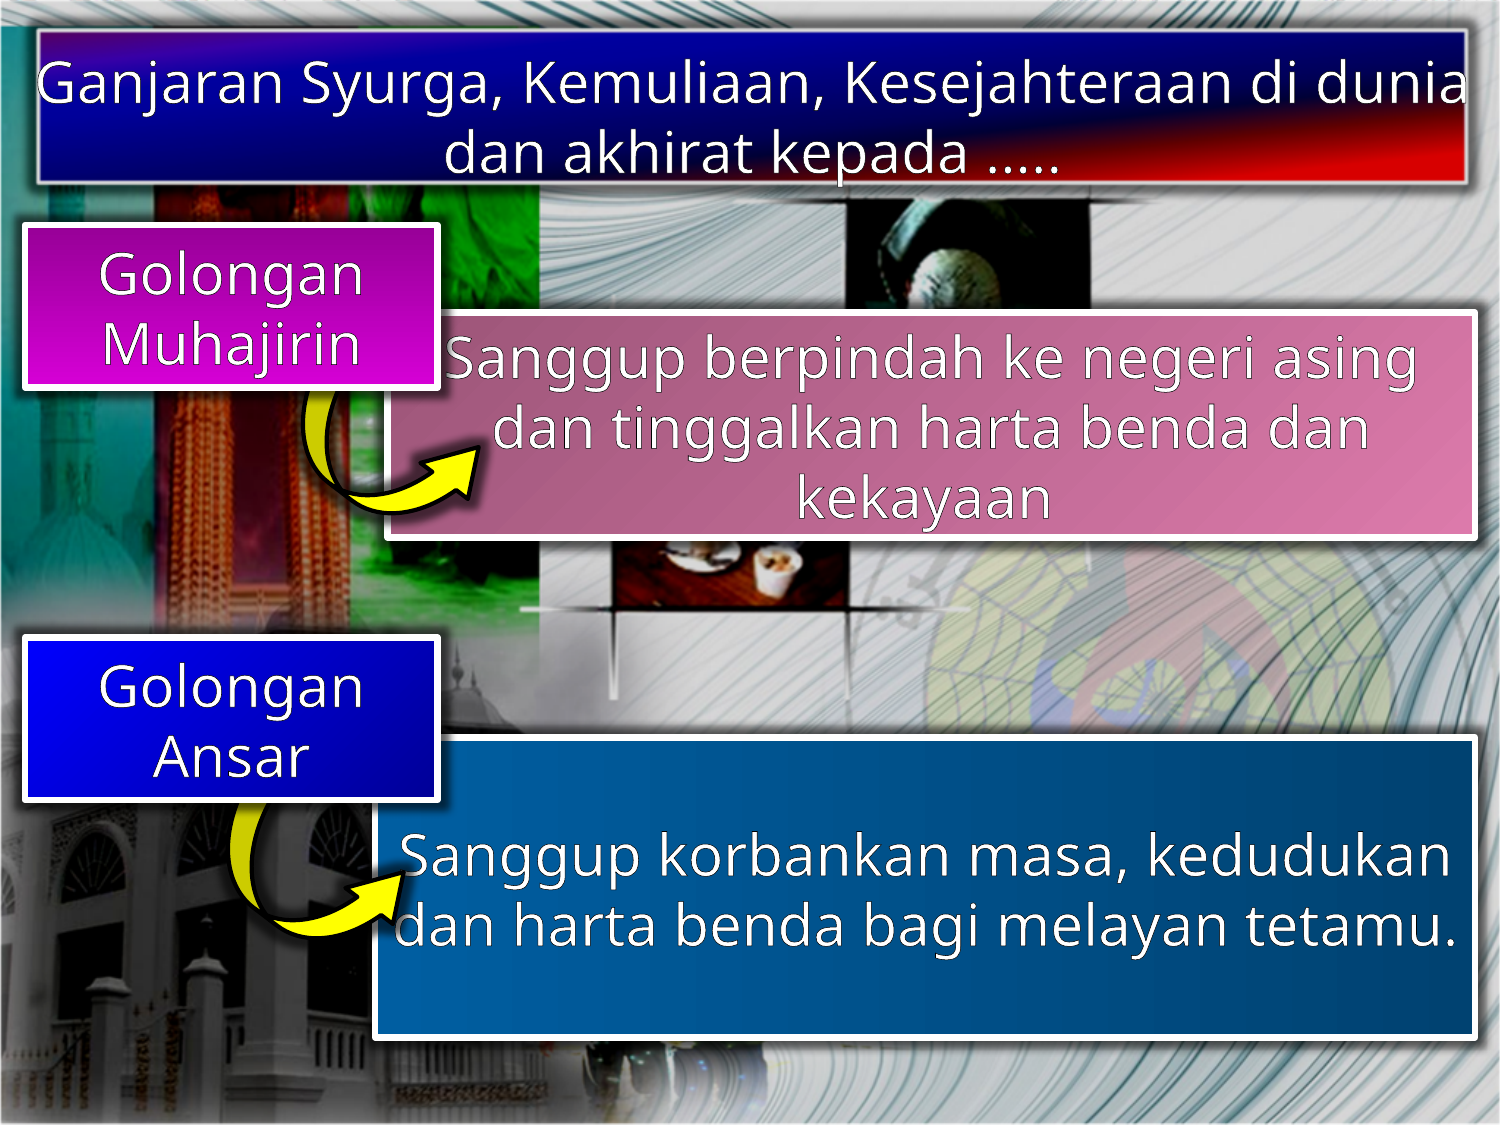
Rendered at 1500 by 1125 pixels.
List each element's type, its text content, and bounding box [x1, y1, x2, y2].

text_box Sanggup berpindah ke negeri asing dan tinggalkan harta benda dan kekayaan [385, 310, 1477, 540]
text_box Ganjaran Syurga, Kemuliaan, Kesejahteraan di dunia dan akhirat kepada ….. [2, 37, 1500, 193]
text_box Sanggup korbankan masa, kedudukan dan harta benda bagi melayan tetamu. [373, 735, 1477, 1040]
text_box Golongan Muhajirin [23, 223, 440, 390]
text_box [225, 816, 406, 941]
text_box [300, 404, 481, 516]
text_box Golongan Ansar [23, 635, 440, 802]
picture [0, 0, 1500, 1125]
